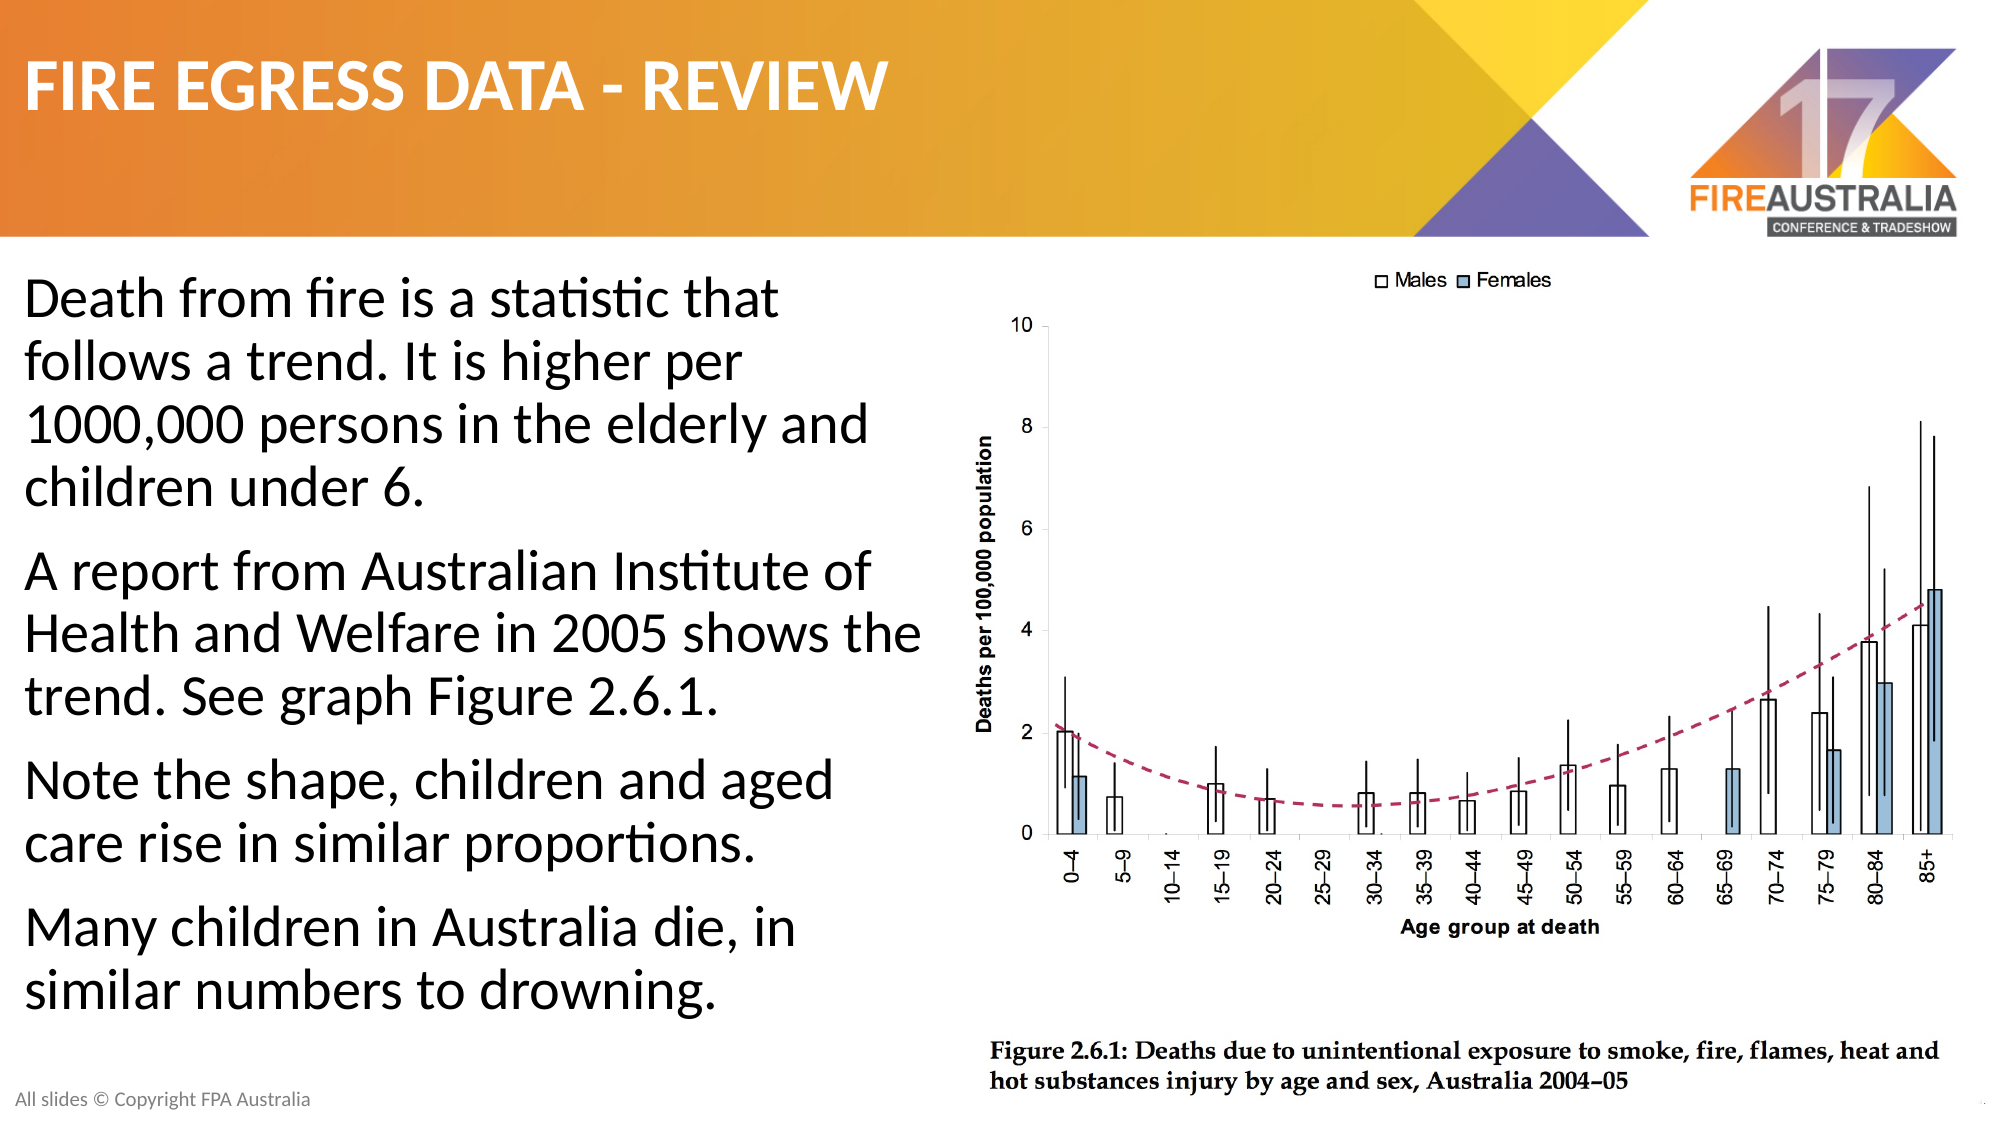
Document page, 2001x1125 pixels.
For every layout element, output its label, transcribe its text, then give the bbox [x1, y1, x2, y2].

picture [1687, 5, 2000, 237]
list Death from fire is a statistic that follows a trend. It is higher per 1000,000 persons in the elderly and children under 6. A report from Australian Institute of Health and Welfare in 2005 shows the trend. See graph Figure 2.6.1. Note the shape, children and aged care rise in similar proportions. Many children in Australia die, in similar numbers to drowning. [9, 259, 954, 1114]
picture [939, 244, 1986, 1104]
picture [0, 0, 1650, 237]
list FIRE EGRESS DATA - REVIEW [9, 37, 1289, 222]
